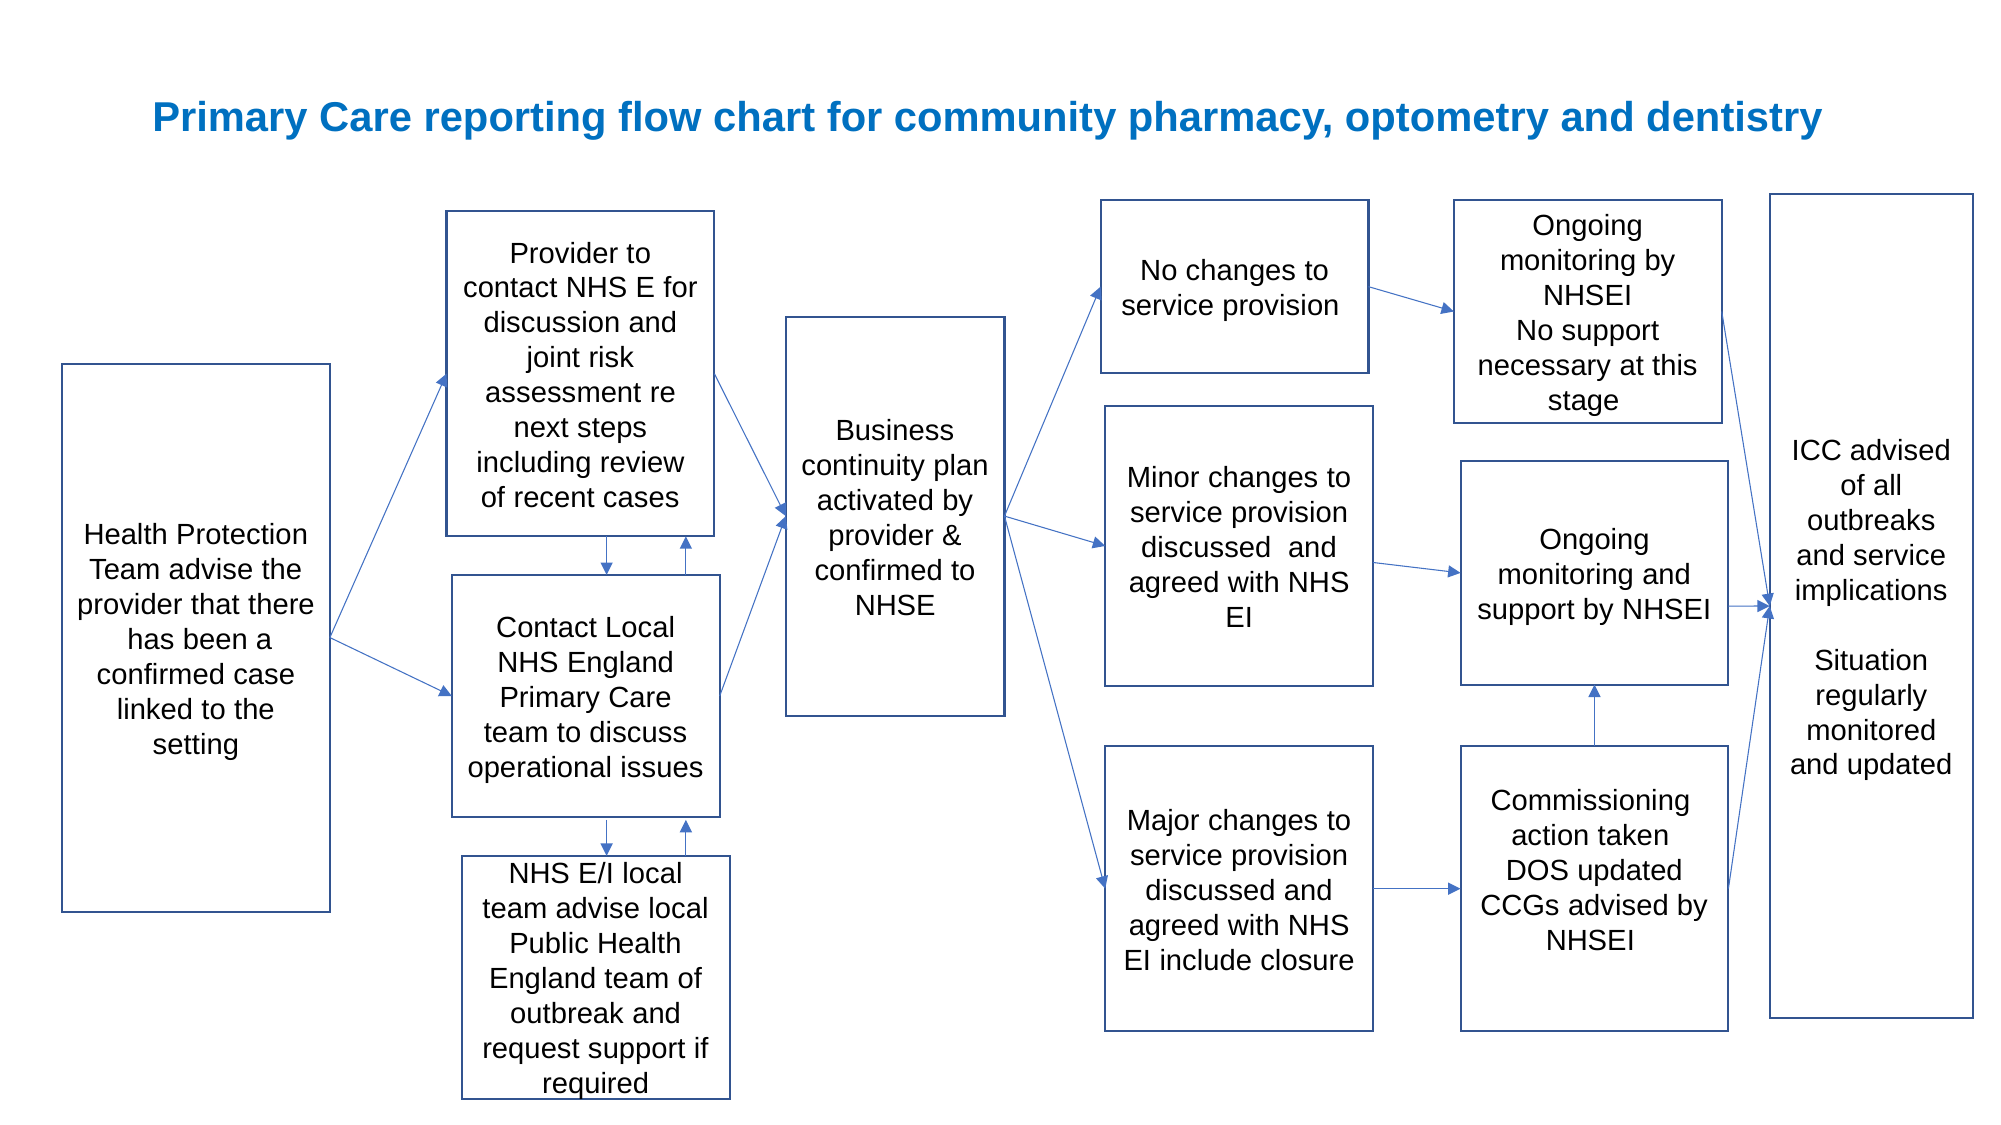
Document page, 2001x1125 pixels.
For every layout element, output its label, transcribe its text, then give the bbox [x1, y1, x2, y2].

text_box Minor changes to service provision discussed and agreed with NHS EI [1104, 405, 1374, 687]
text_box Business continuity plan activated by provider & confirmed to NHSE [785, 316, 1004, 717]
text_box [1004, 286, 1101, 515]
text_box Ongoing monitoring by NHSEI No support necessary at this stage [1453, 199, 1723, 424]
text_box No changes to service provision [1100, 199, 1370, 374]
text_box Commissioning action taken DOS updated CCGs advised by NHSEI [1460, 745, 1729, 1032]
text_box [1373, 562, 1461, 573]
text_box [719, 515, 786, 696]
text_box Major changes to service provision discussed and agreed with NHS EI include closure [1104, 745, 1374, 1032]
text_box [1721, 311, 1770, 607]
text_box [1368, 286, 1454, 312]
text_box NHS E/I local team advise local Public Health England team of outbreak and request support if required [461, 855, 731, 1100]
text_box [329, 373, 447, 637]
text_box Ongoing monitoring and support by NHSEI [1460, 460, 1728, 686]
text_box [714, 373, 786, 517]
text_box Provider to contact NHS E for discussion and joint risk assessment re next steps including review of recent cases [445, 210, 715, 537]
text_box ICC advised of all outbreaks and service implications Situation regularly monitored and updated [1769, 193, 1974, 1019]
title Primary Care reporting flow chart for community pharmacy, optometry and dentistry [137, 59, 1923, 177]
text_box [1004, 515, 1106, 889]
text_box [1728, 605, 1770, 889]
text_box Health Protection Team advise the provider that there has been a confirmed case linked to the setting [61, 363, 331, 913]
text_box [329, 637, 452, 696]
text_box Contact Local NHS England Primary Care team to discuss operational issues [451, 574, 721, 818]
